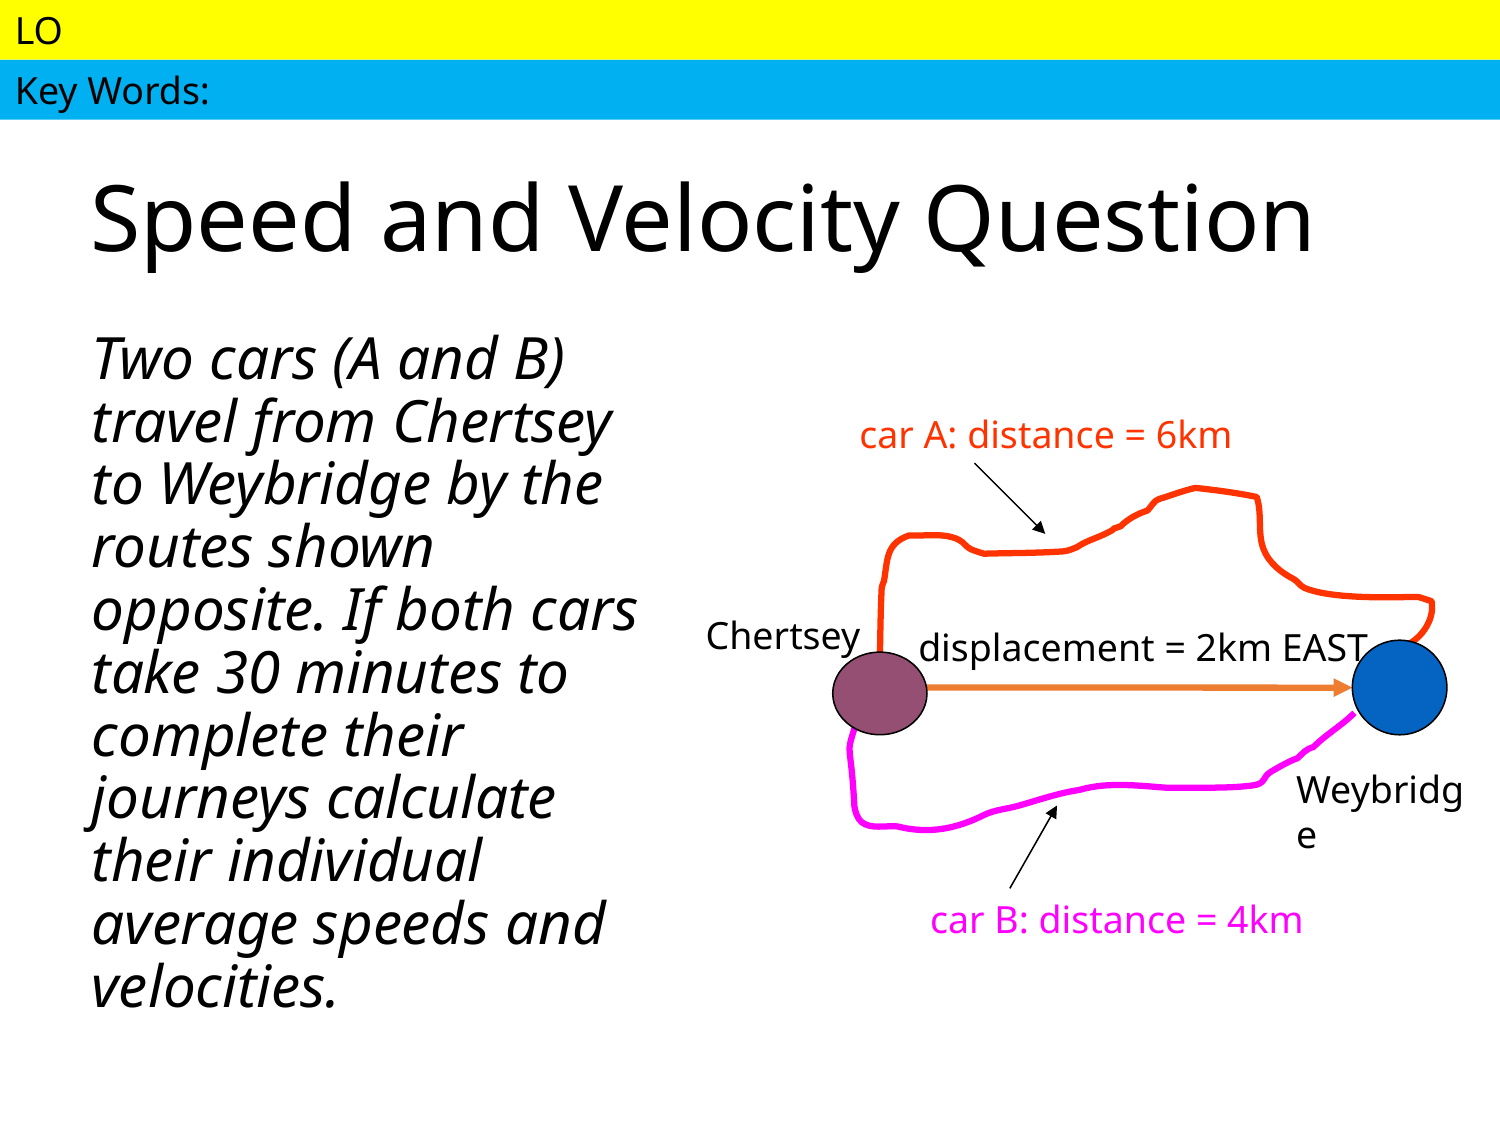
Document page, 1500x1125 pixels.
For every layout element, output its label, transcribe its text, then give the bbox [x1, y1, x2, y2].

list Two cars (A and B) travel from Chertsey to Weybridge by the routes shown opposite. If both cars take 30 minutes to complete their journeys calculate their individual average speeds and velocities. [76, 321, 669, 1035]
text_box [690, 403, 1500, 949]
title Speed and Velocity Question [75, 146, 1425, 298]
